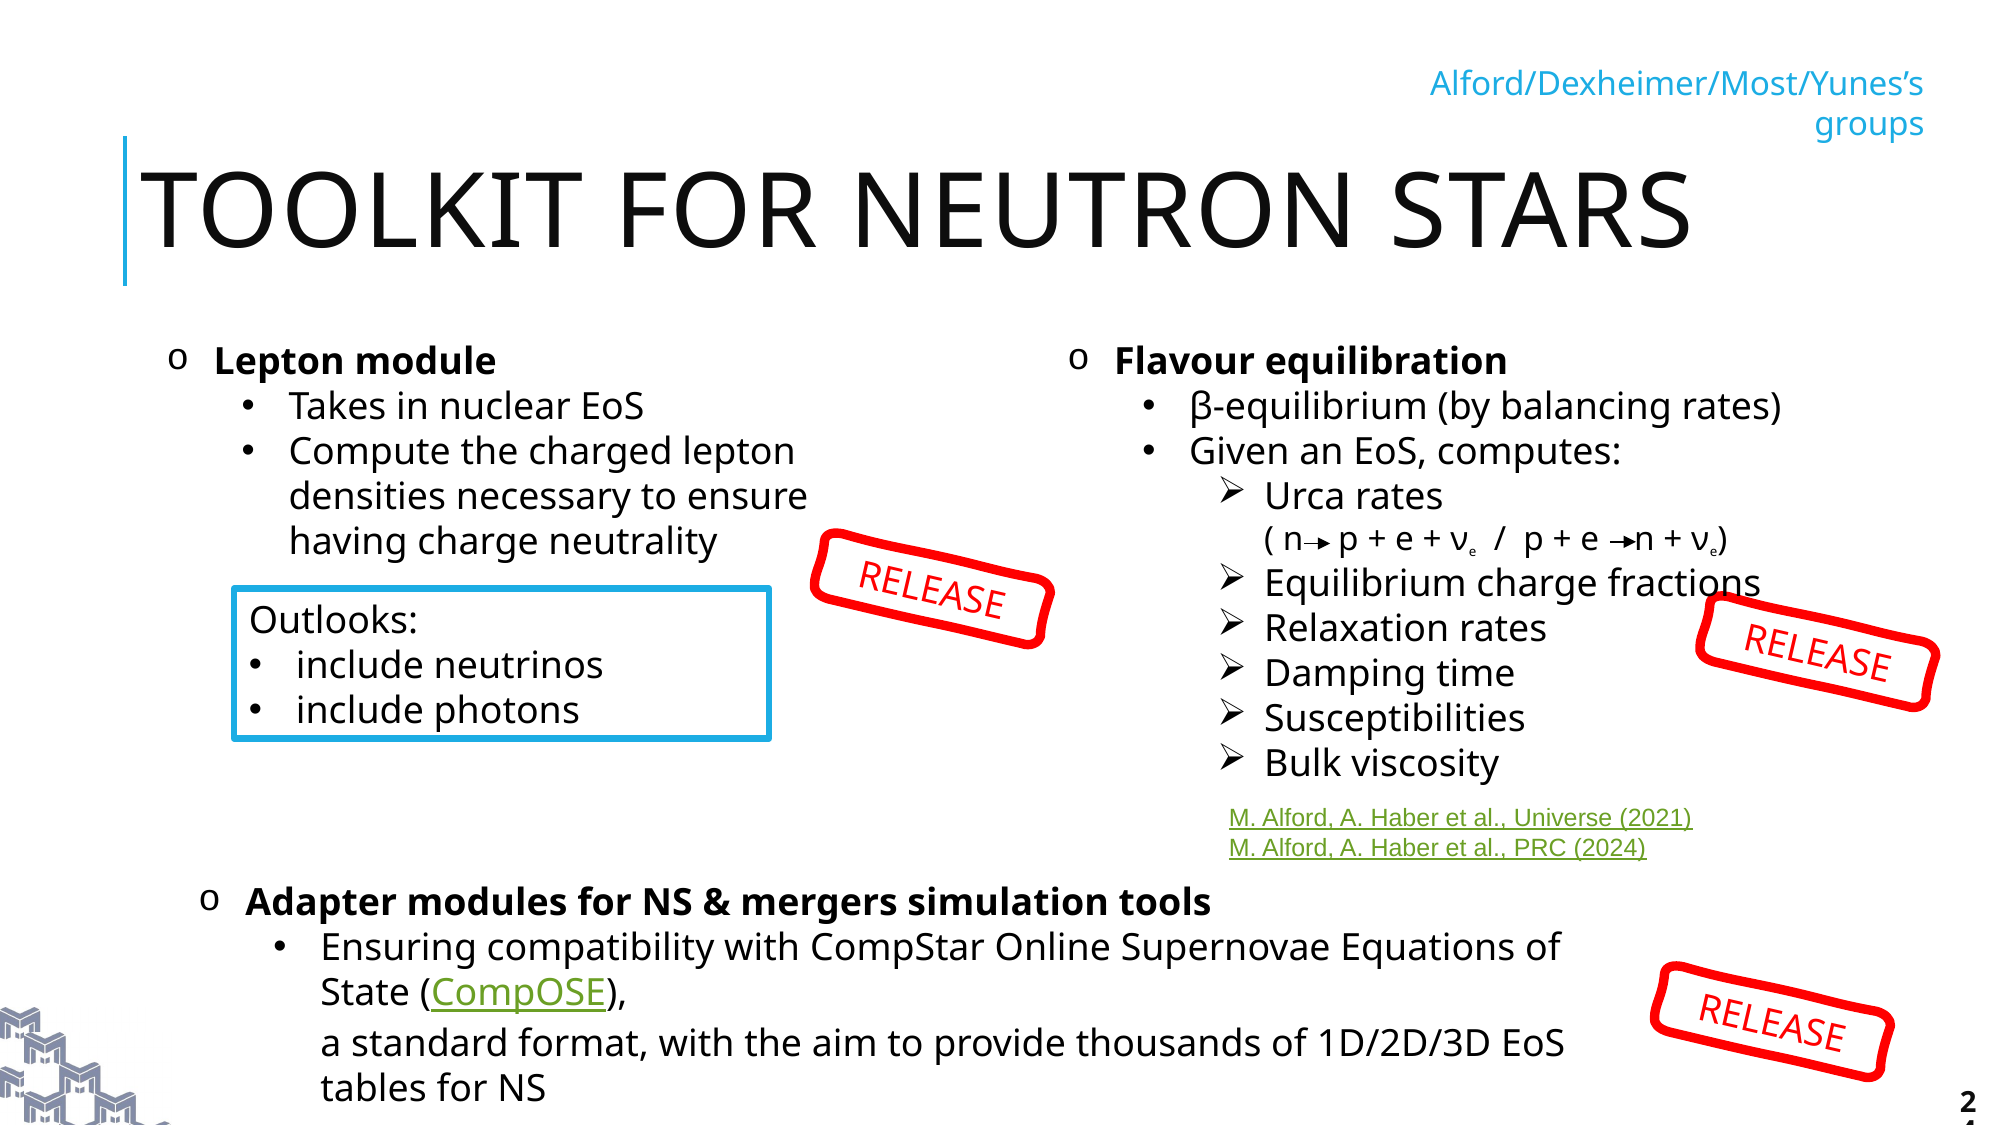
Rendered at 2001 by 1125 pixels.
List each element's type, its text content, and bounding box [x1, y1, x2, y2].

text_box Adapter modules for NS & mergers simulation tools Ensuring compatibility with CompStar Online Supernovae Equations of State (CompOSE), a standard format, with the aim to provide thousands of 1D/2D/3D EoS tables for NS Ensuring compatibility with merger simulations [183, 870, 1667, 1125]
text_box RELEASE [813, 531, 1052, 646]
text_box Outlooks: include neutrinos include photons [233, 588, 770, 739]
picture [0, 1007, 172, 1125]
text_box Toolkit for Neutron STARS [125, 98, 1762, 336]
text_box 24 [1944, 1080, 2000, 1125]
text_box Flavour equilibration β-equilibrium (by balancing rates) Given an EoS, computes: Urca rates ( n p + e + νe / p + e n + νe) Equilibrium charge fractions Relaxation rates Damping time Susceptibilities Bulk viscosity [1052, 329, 1802, 792]
text_box Alford/Dexheimer/Most/Yunes’s groups [1366, 54, 1940, 150]
text_box M. Alford, A. Haber et al., Universe (2021) M. Alford, A. Haber et al., PRC (2024) [1213, 794, 1709, 870]
text_box Lepton module Takes in nuclear EoS Compute the charged lepton densities necessary to ensure having charge neutrality [151, 329, 902, 570]
text_box RELEASE [1802, 612, 1938, 709]
text_box RELEASE [1653, 964, 1892, 1079]
